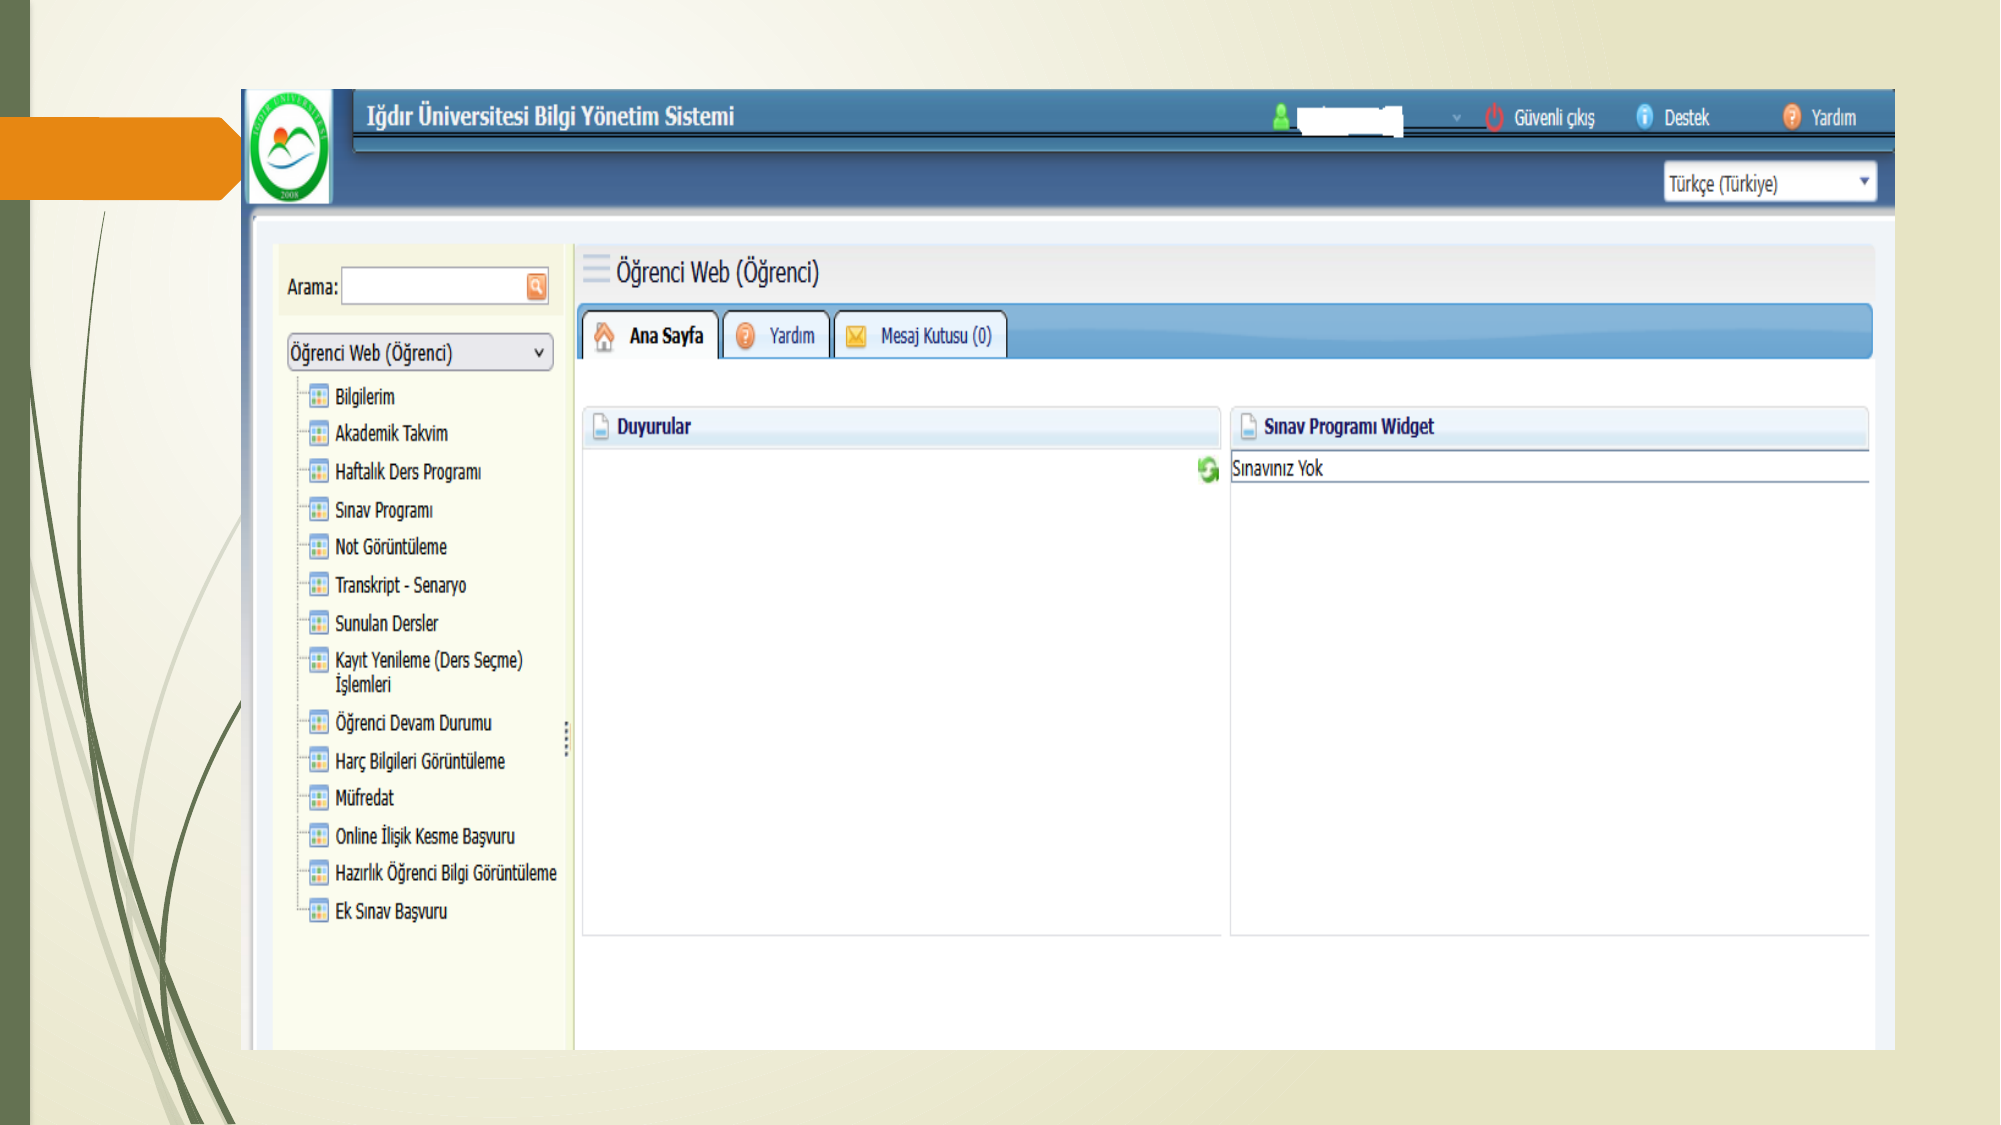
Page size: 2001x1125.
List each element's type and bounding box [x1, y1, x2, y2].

list [241, 89, 1895, 1051]
